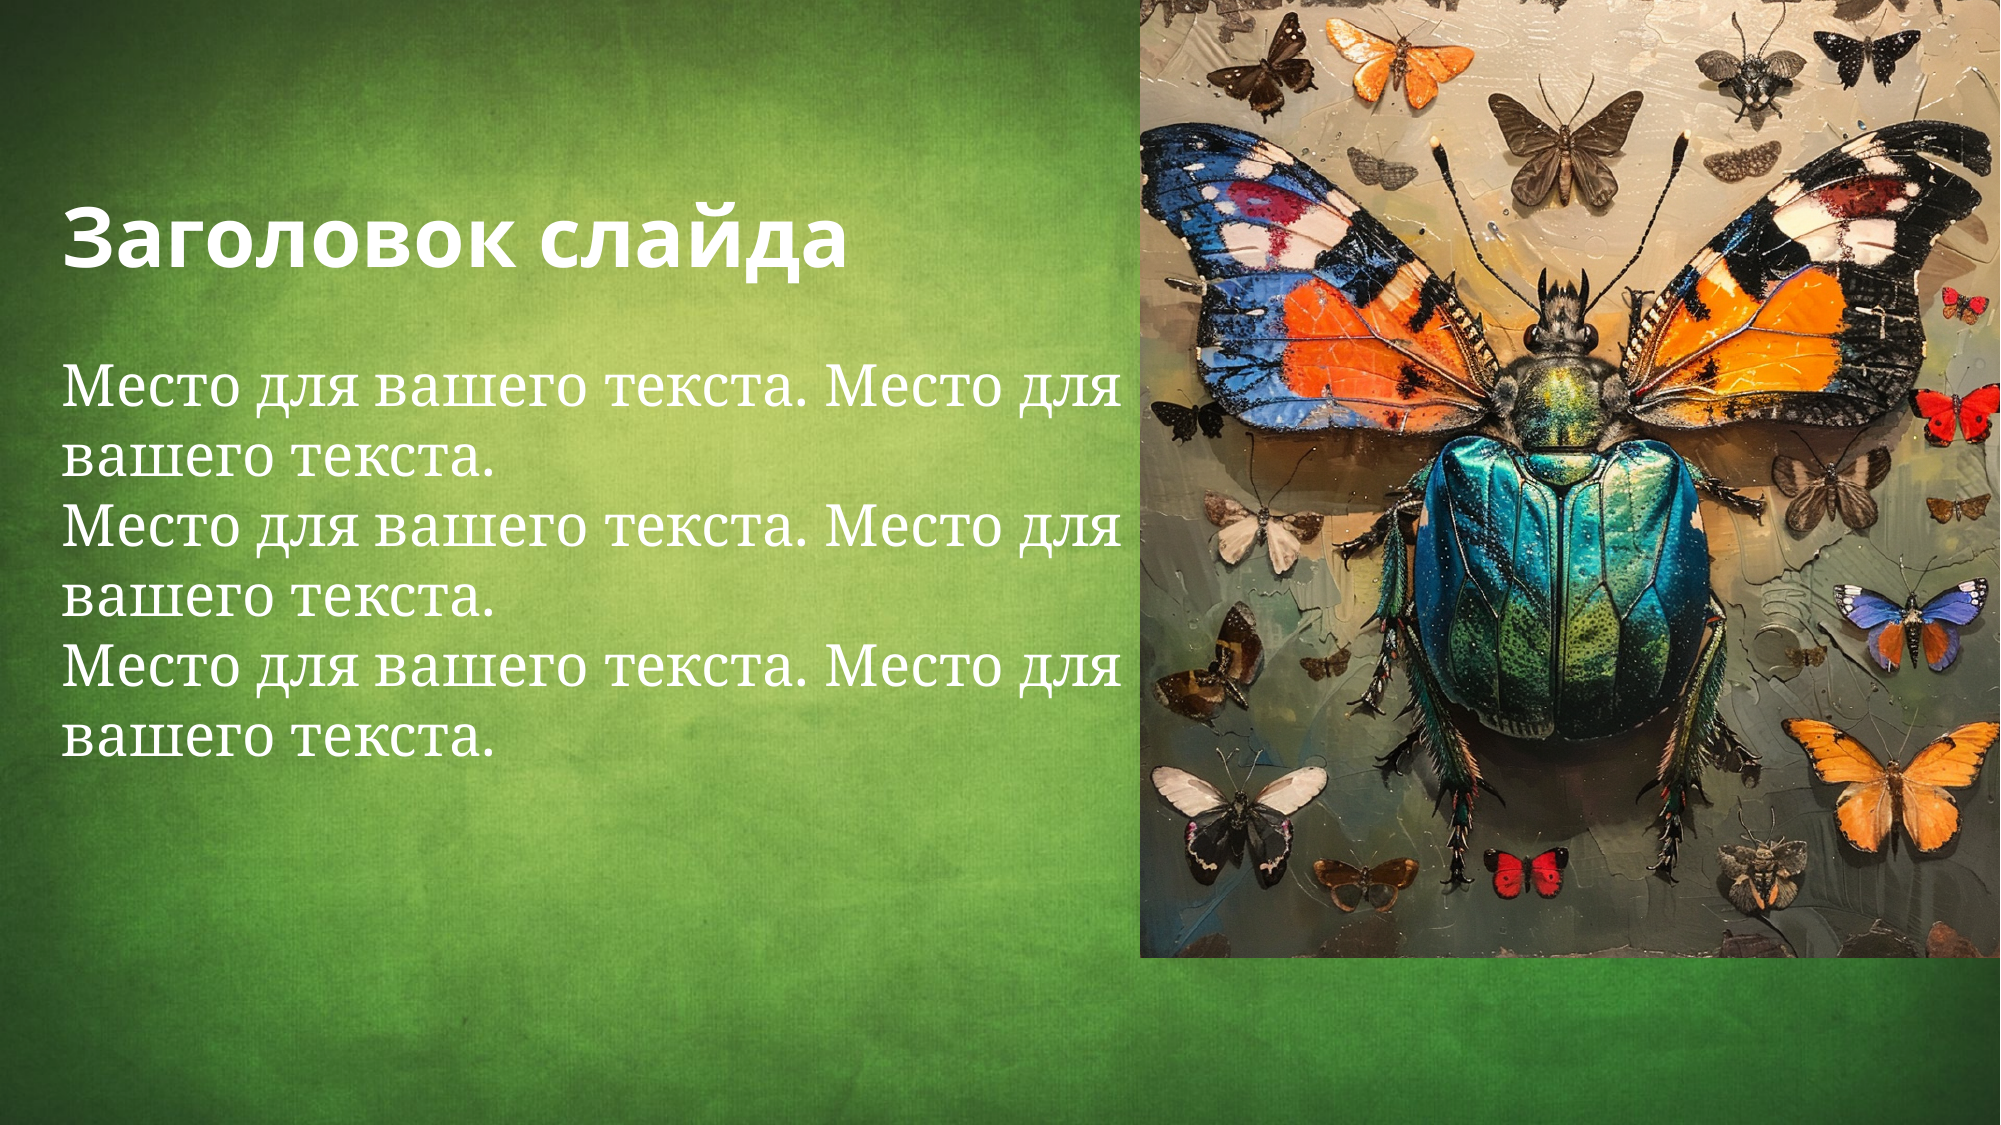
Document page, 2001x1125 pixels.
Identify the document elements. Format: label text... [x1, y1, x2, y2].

text_box Заголовок слайда [47, 188, 983, 341]
picture [1139, 0, 2000, 958]
text_box Место для вашего текста. Место для вашего текста. Место для вашего текста. Место для вашего текста. Место для вашего текста. Место для вашего текста. [47, 341, 1139, 846]
